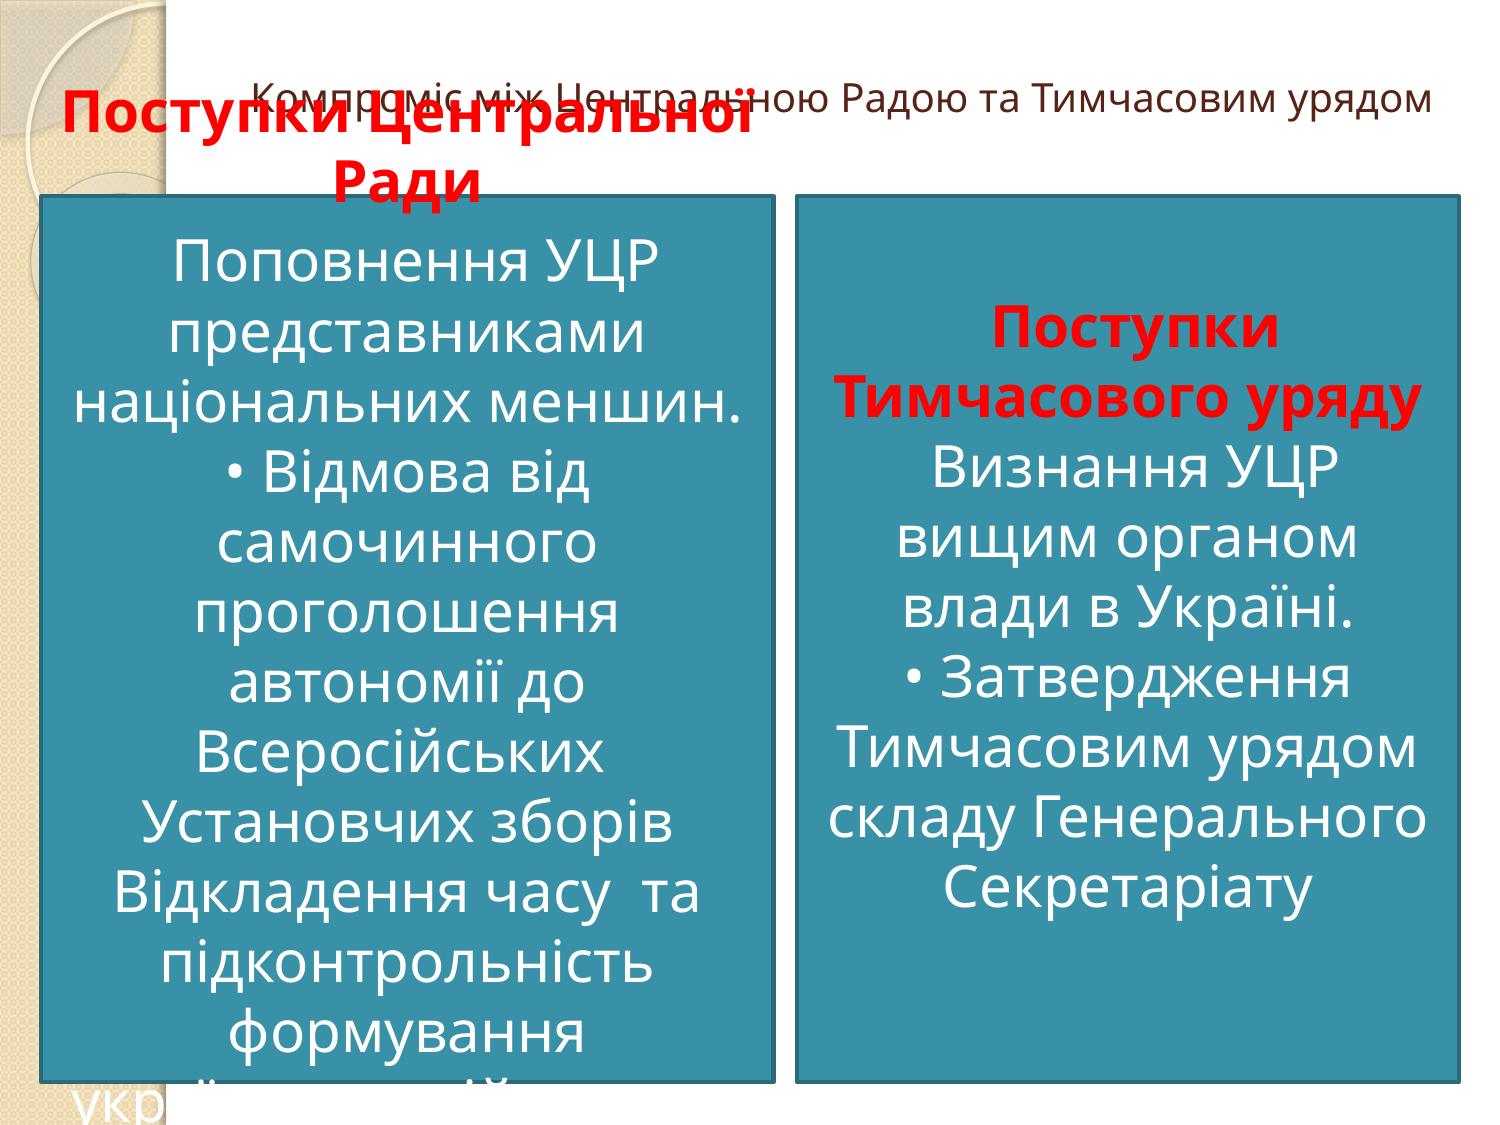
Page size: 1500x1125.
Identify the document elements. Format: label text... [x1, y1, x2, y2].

text_box Поступки Центральної Ради Поповнення УЦР представниками національних меншин. • Відмова від самочинного проголошення автономії до Всеросійських Установчих зборів Відкладення часу та підконтрольність формування українських військових частин [39, 194, 776, 1084]
text_box Поступки Тимчасового уряду Визнання УЦР вищим органом влади в Україні. • Затвердження Тимчасовим урядом складу Генерального Секретаріату [795, 194, 1461, 1084]
title Компроміс між Центральною Радою та Тимчасовим урядом [235, 45, 1466, 149]
